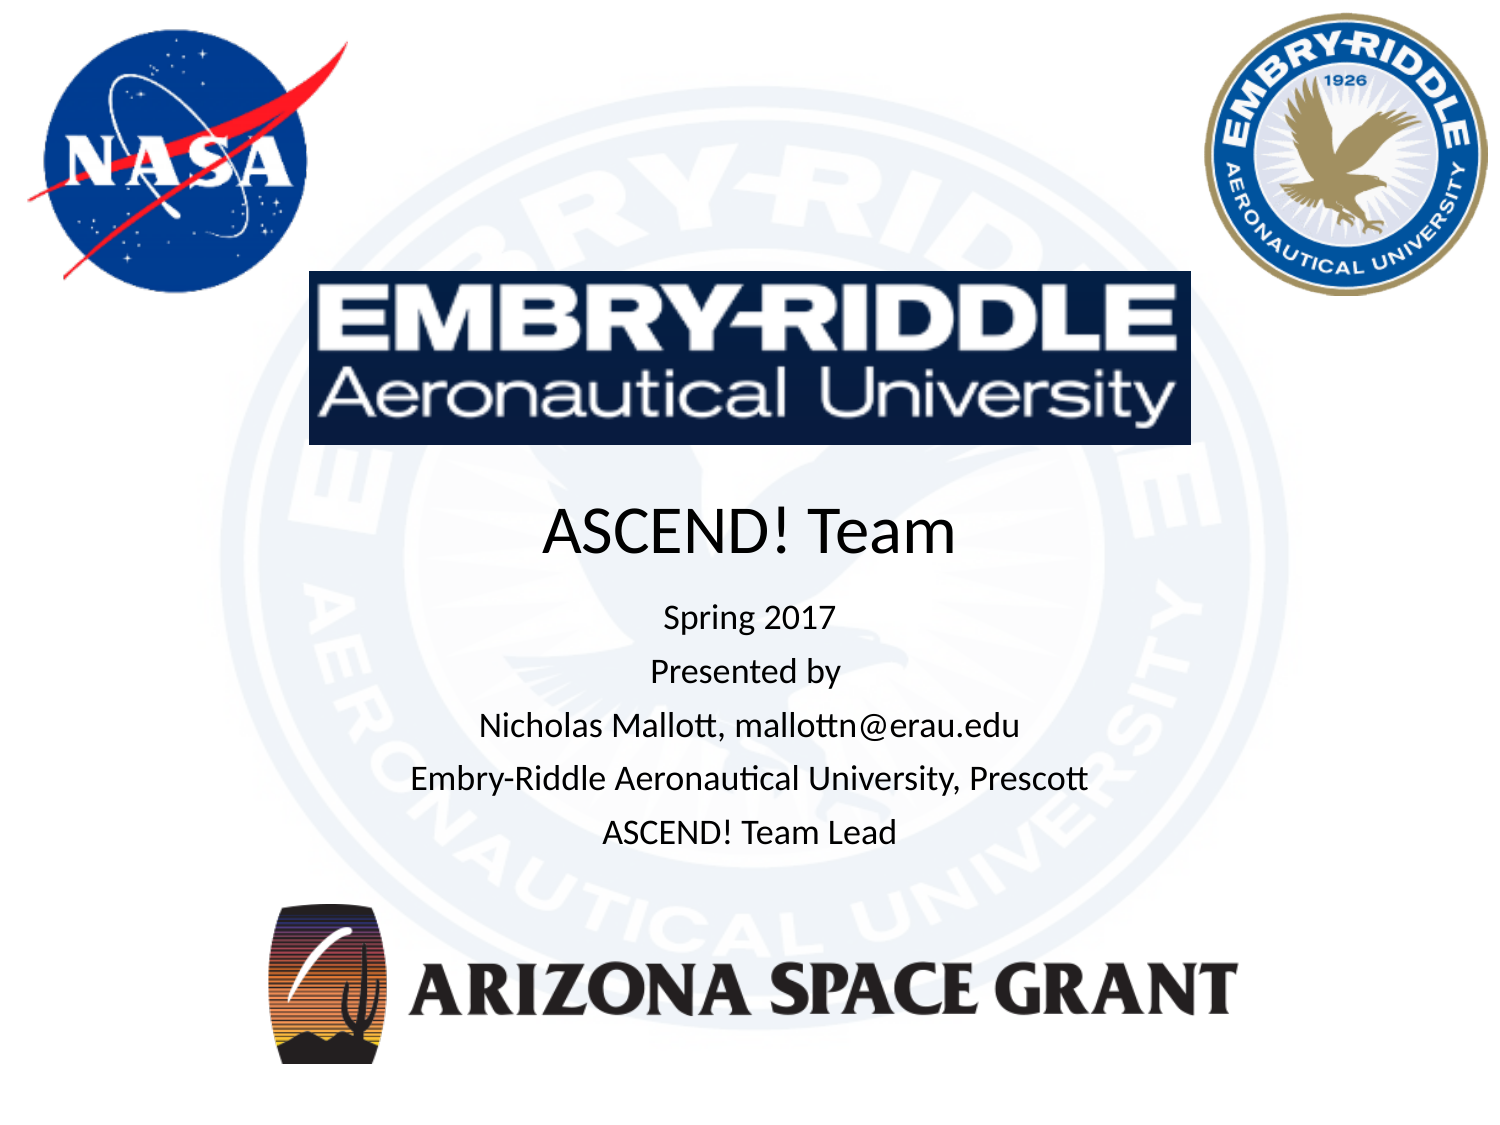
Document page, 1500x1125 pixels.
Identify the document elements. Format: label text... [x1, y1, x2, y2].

title ASCEND! Team [112, 410, 1388, 576]
picture [250, 903, 1251, 1064]
picture [1204, 12, 1488, 296]
picture [27, 28, 1191, 445]
subtitle Spring 2017 Presented by Nicholas Mallott, mallottn@erau.edu Embry-Riddle Aeronautical University, Prescott ASCEND! Team Lead [187, 590, 1313, 863]
